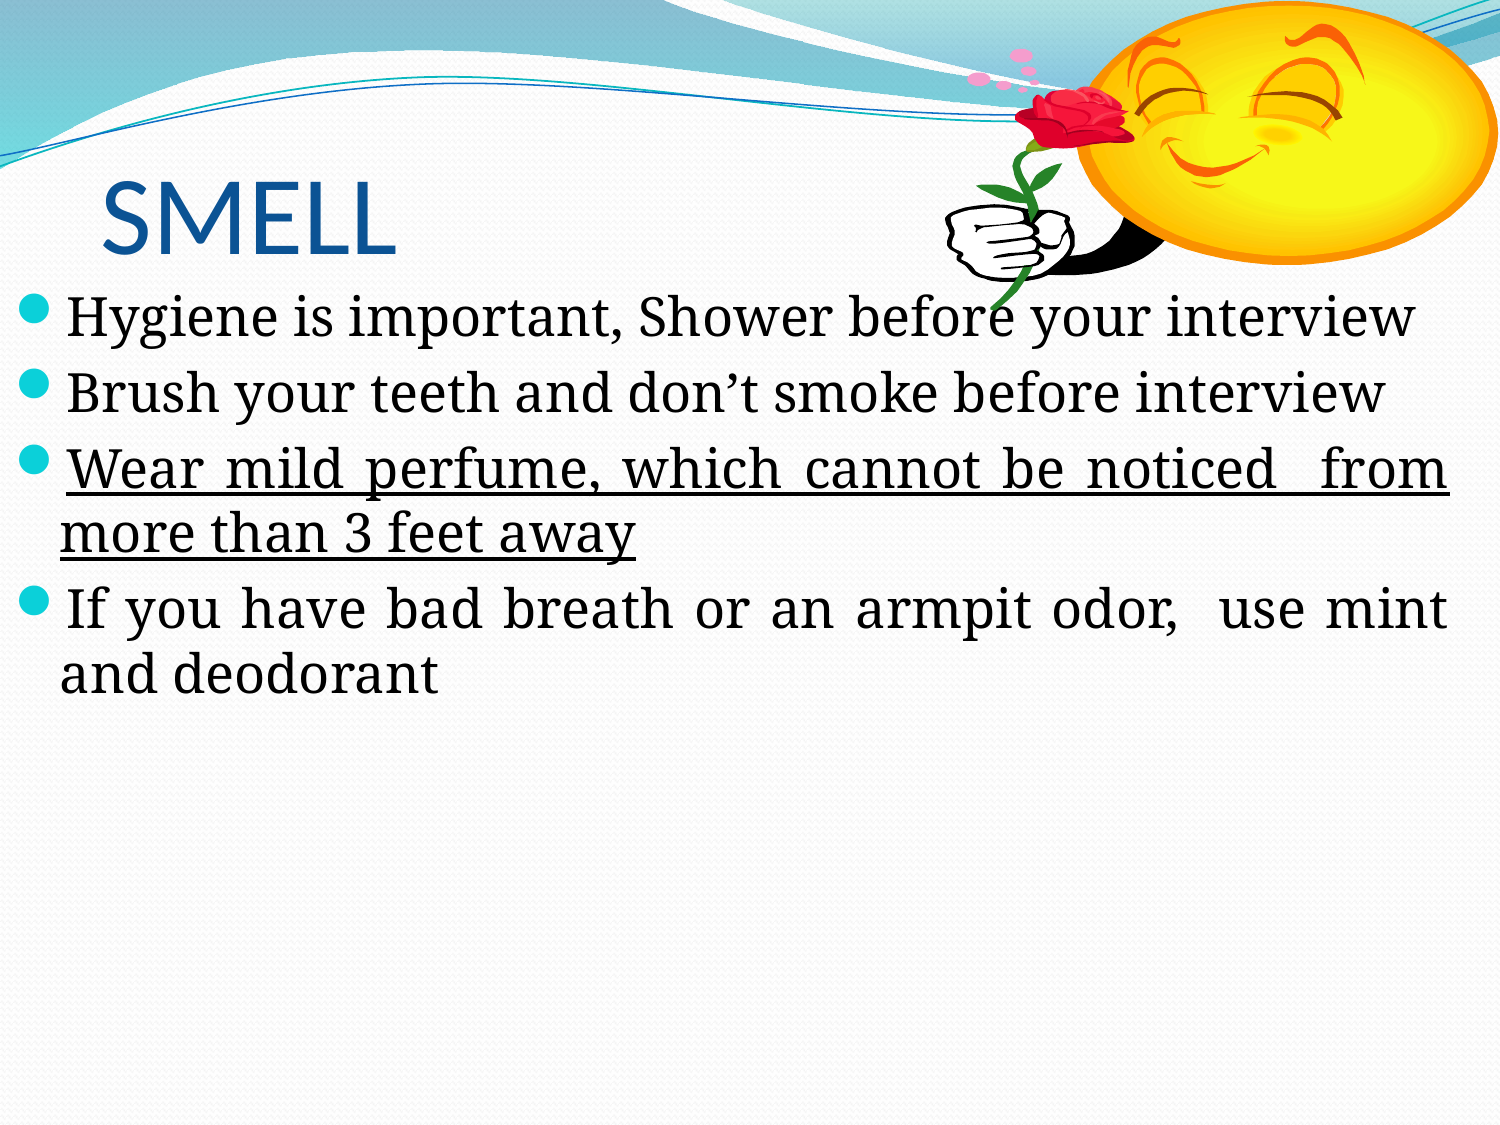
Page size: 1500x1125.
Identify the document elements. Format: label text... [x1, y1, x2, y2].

title SMELL [100, 54, 936, 199]
list Hygiene is important, Shower before your interview Brush your teeth and don’t smoke before interview Wear mild perfume, which cannot be noticed from more than 3 feet away If you have bad breath or an armpit odor, use mint and deodorant [0, 199, 1465, 1067]
picture [942, 0, 1500, 312]
